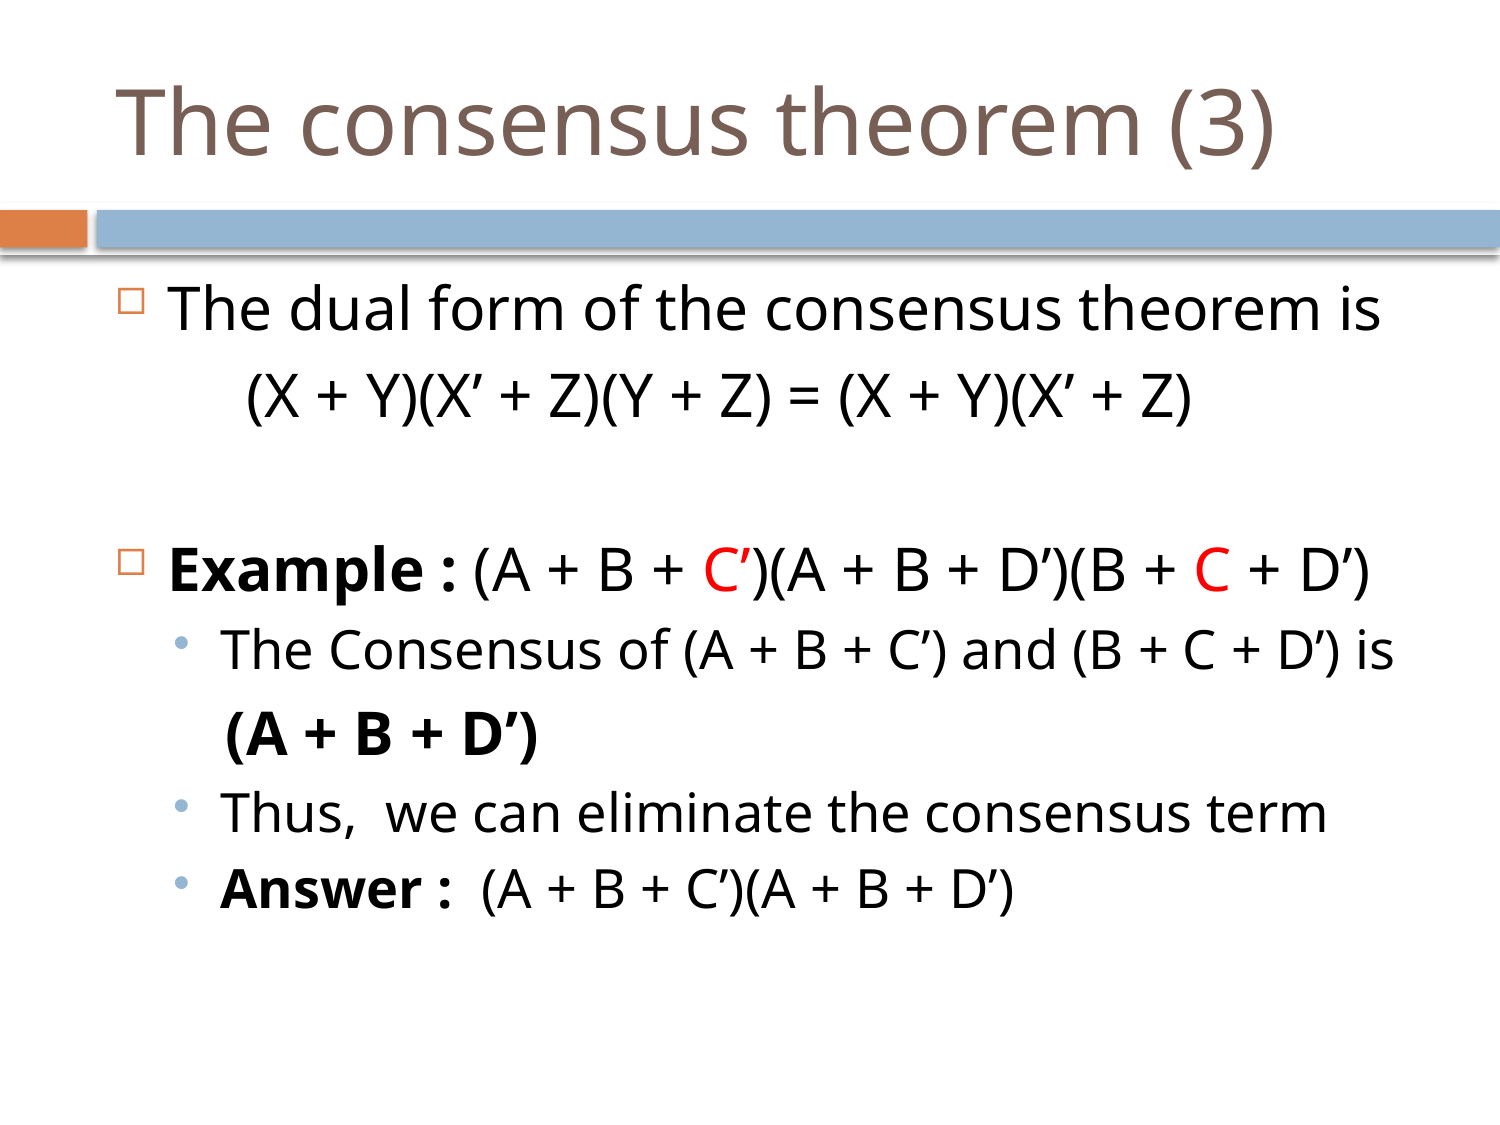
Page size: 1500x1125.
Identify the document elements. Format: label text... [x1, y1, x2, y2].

list The dual form of the consensus theorem is (X + Y)(X’ + Z)(Y + Z) = (X + Y)(X’ + Z) Example : (A + B + C’)(A + B + D’)(B + C + D’) The Consensus of (A + B + C’) and (B + C + D’) is (A + B + D’) Thus, we can eliminate the consensus term Answer : (A + B + C’)(A + B + D’) [100, 262, 1438, 1000]
title The consensus theorem (3) [100, 37, 1438, 200]
